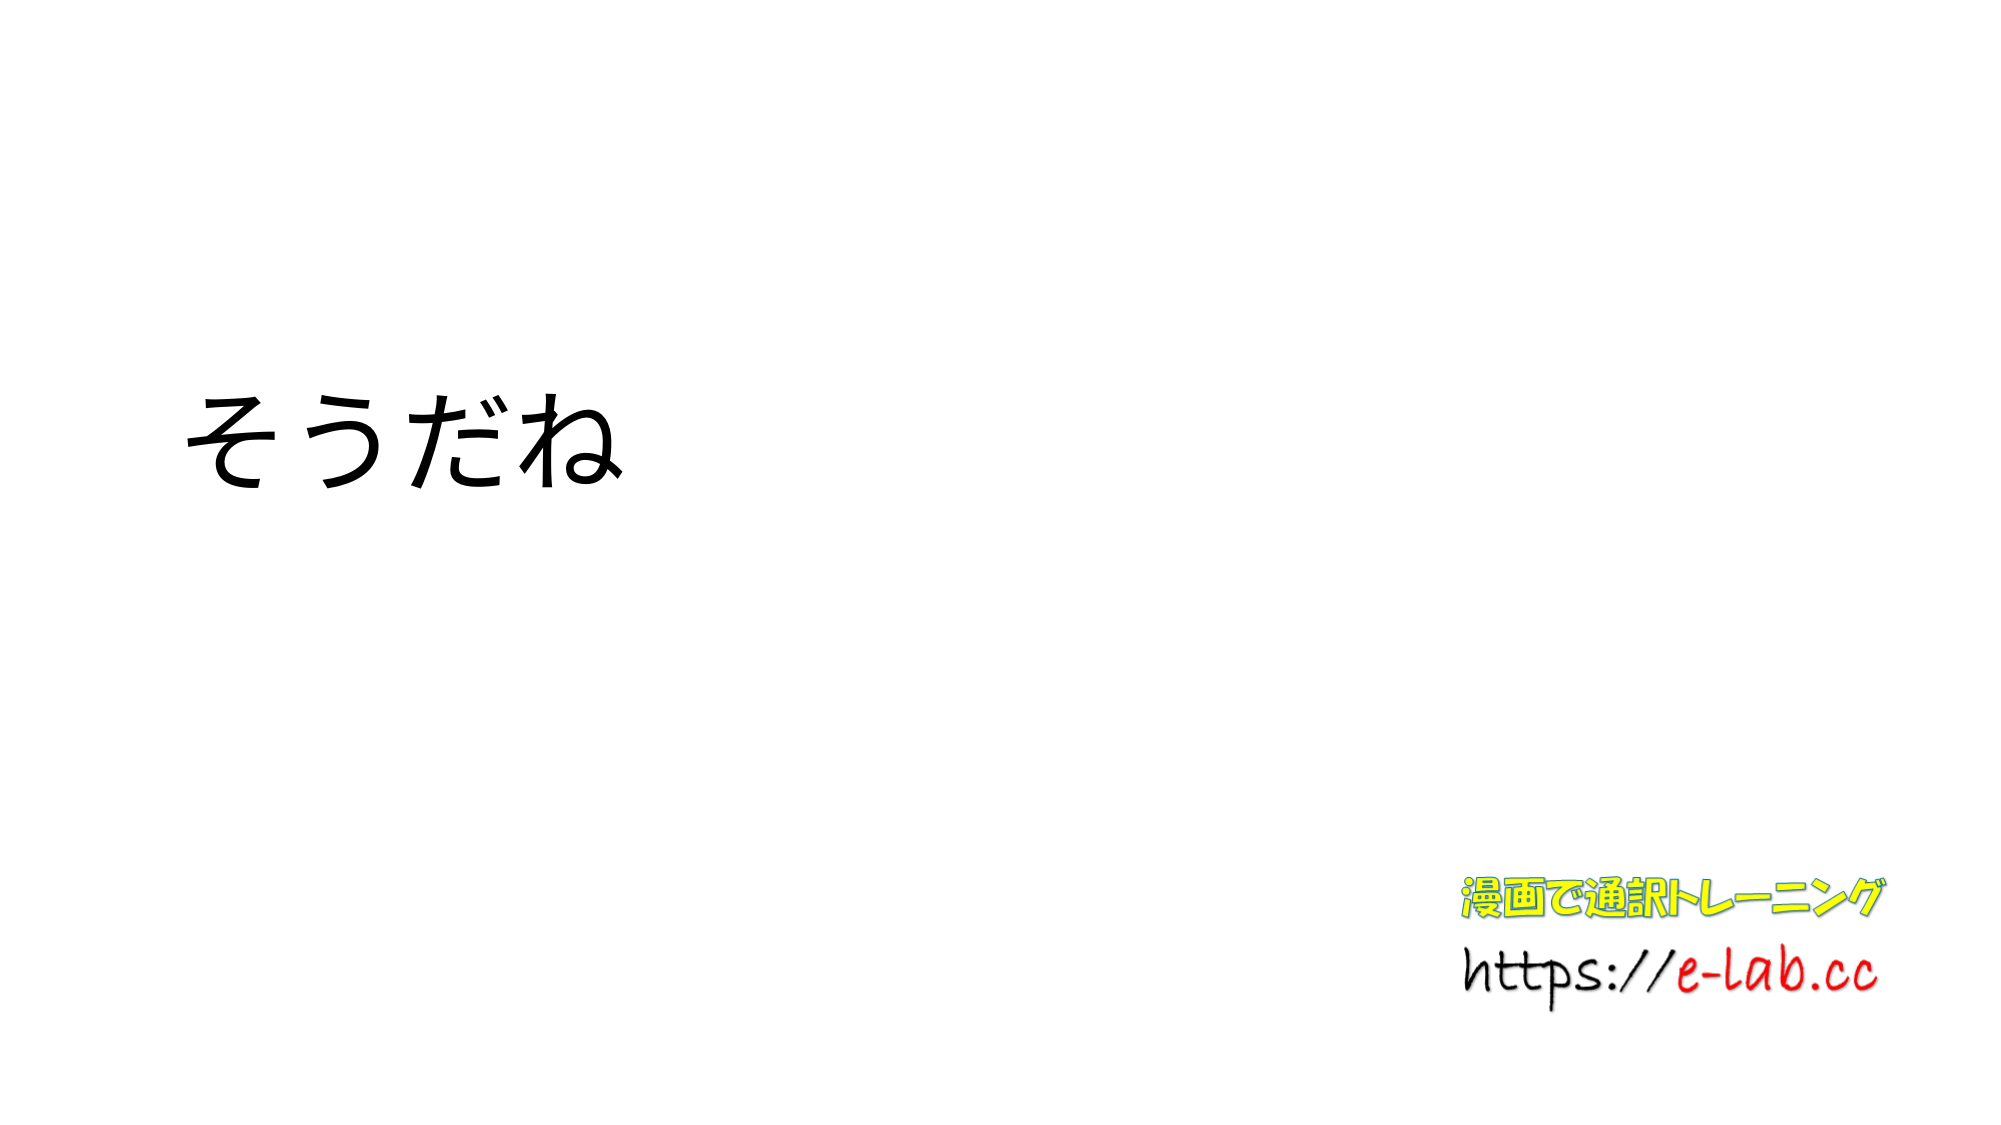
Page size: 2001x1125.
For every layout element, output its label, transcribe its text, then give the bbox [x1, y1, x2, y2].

picture [1417, 861, 1924, 1061]
title そうだね [161, 374, 2000, 514]
